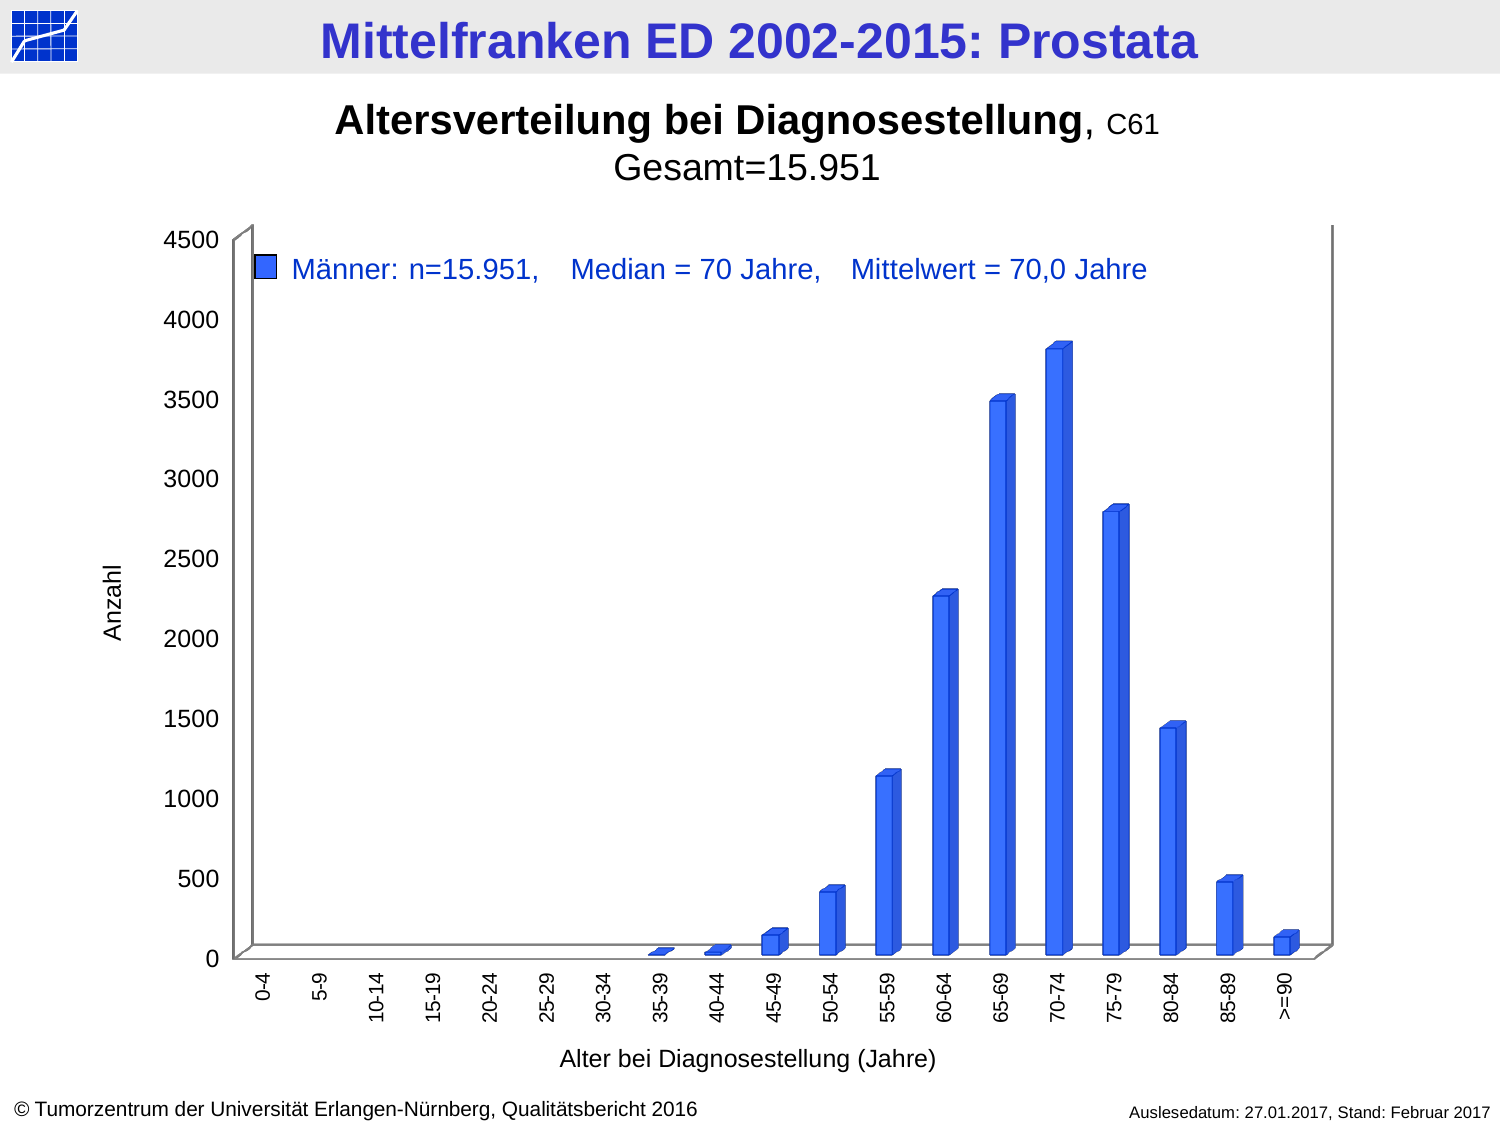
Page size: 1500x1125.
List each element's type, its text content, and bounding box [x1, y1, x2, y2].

text_box Altersverteilung bei Diagnosestellung, C61 Gesamt=15.951 [0, 85, 1500, 195]
chart [136, 207, 1361, 1041]
text_box Anzahl [88, 407, 131, 799]
text_box Alter bei Diagnosestellung (Jahre) [517, 1049, 979, 1080]
